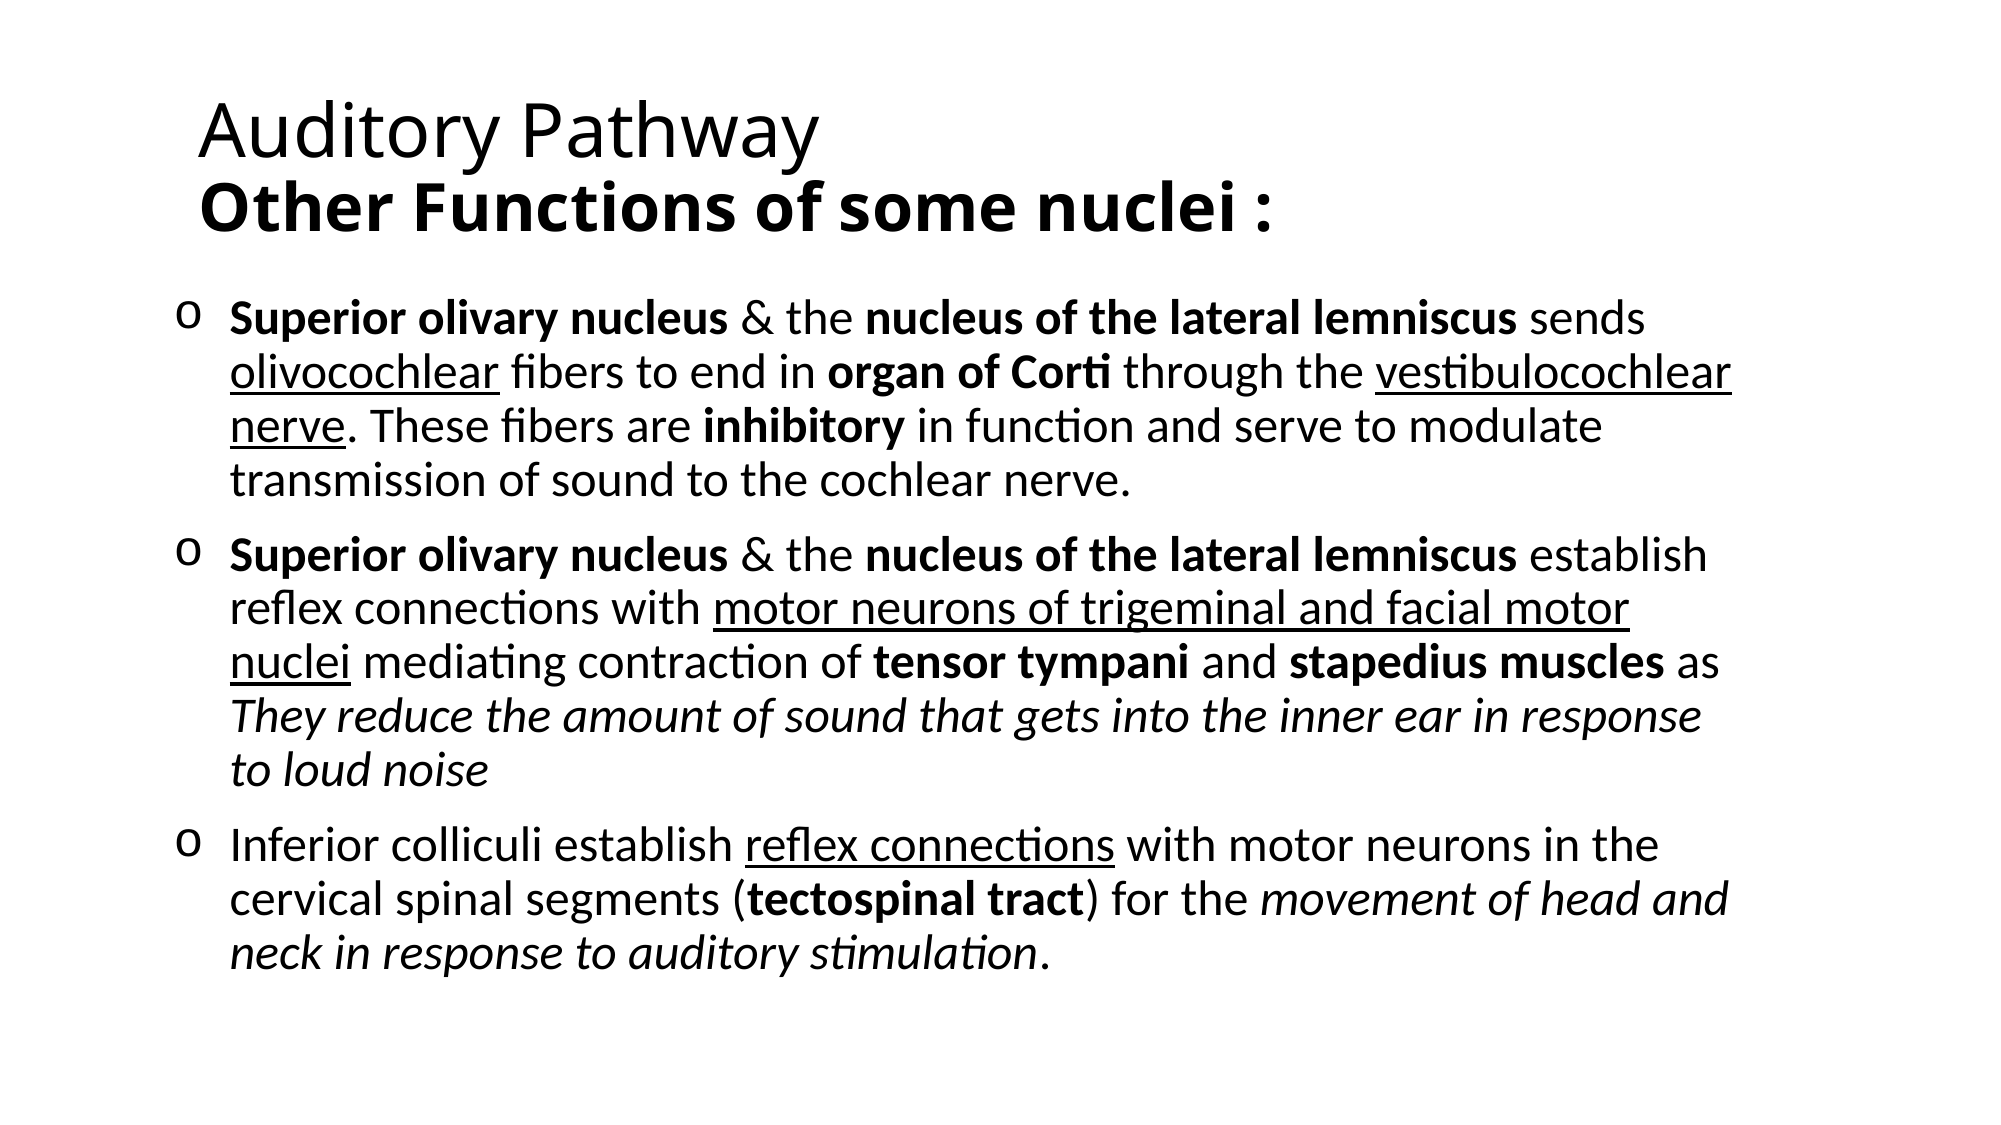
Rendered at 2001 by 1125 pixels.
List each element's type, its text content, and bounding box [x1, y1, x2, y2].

list Superior olivary nucleus & the nucleus of the lateral lemniscus sends olivocochlear fibers to end in organ of Corti through the vestibulocochlear nerve. These fibers are inhibitory in function and serve to modulate transmission of sound to the cochlear nerve. Superior olivary nucleus & the nucleus of the lateral lemniscus establish reflex connections with motor neurons of trigeminal and facial motor nuclei mediating contraction of tensor tympani and stapedius muscles as They reduce the amount of sound that gets into the inner ear in response to loud noise Inferior colliculi establish reflex connections with motor neurons in the cervical spinal segments (tectospinal tract) for the movement of head and neck in response to auditory stimulation. [158, 283, 1755, 1062]
text_box Auditory Pathway Other Functions of some nuclei : [183, 61, 1431, 278]
